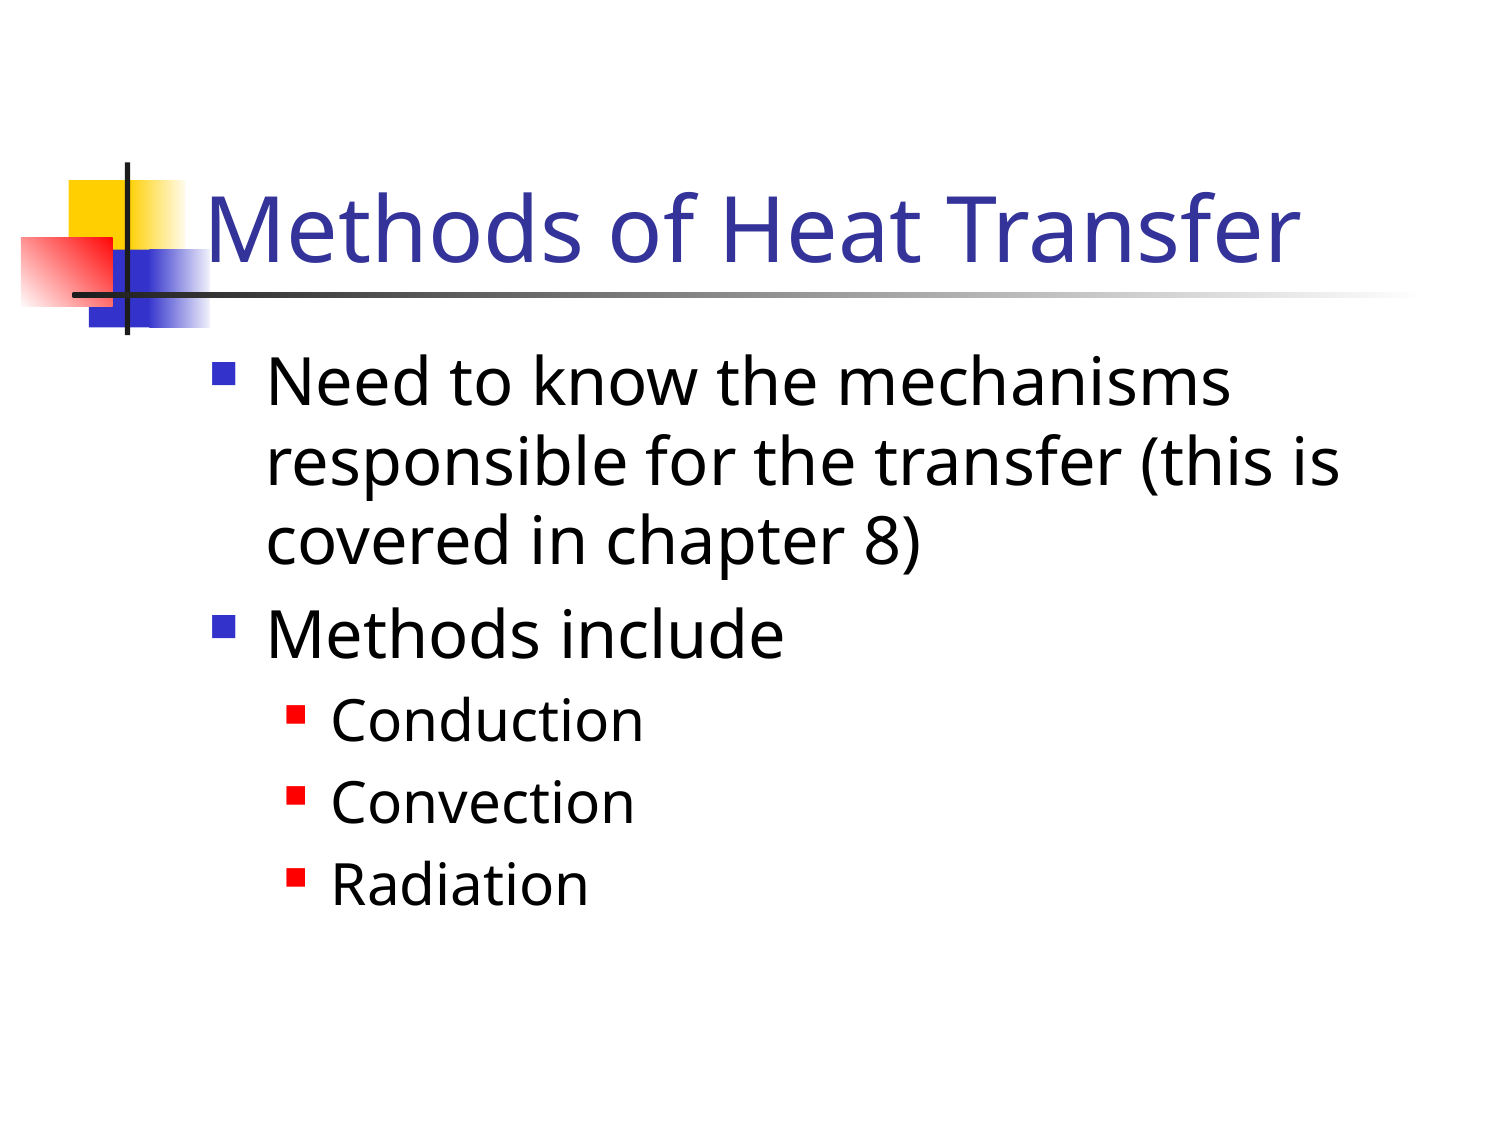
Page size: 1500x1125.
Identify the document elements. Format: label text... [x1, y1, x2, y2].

list Need to know the mechanisms responsible for the transfer (this is covered in chapter 8) Methods include Conduction Convection Radiation [193, 331, 1469, 1006]
title Methods of Heat Transfer [188, 101, 1468, 289]
